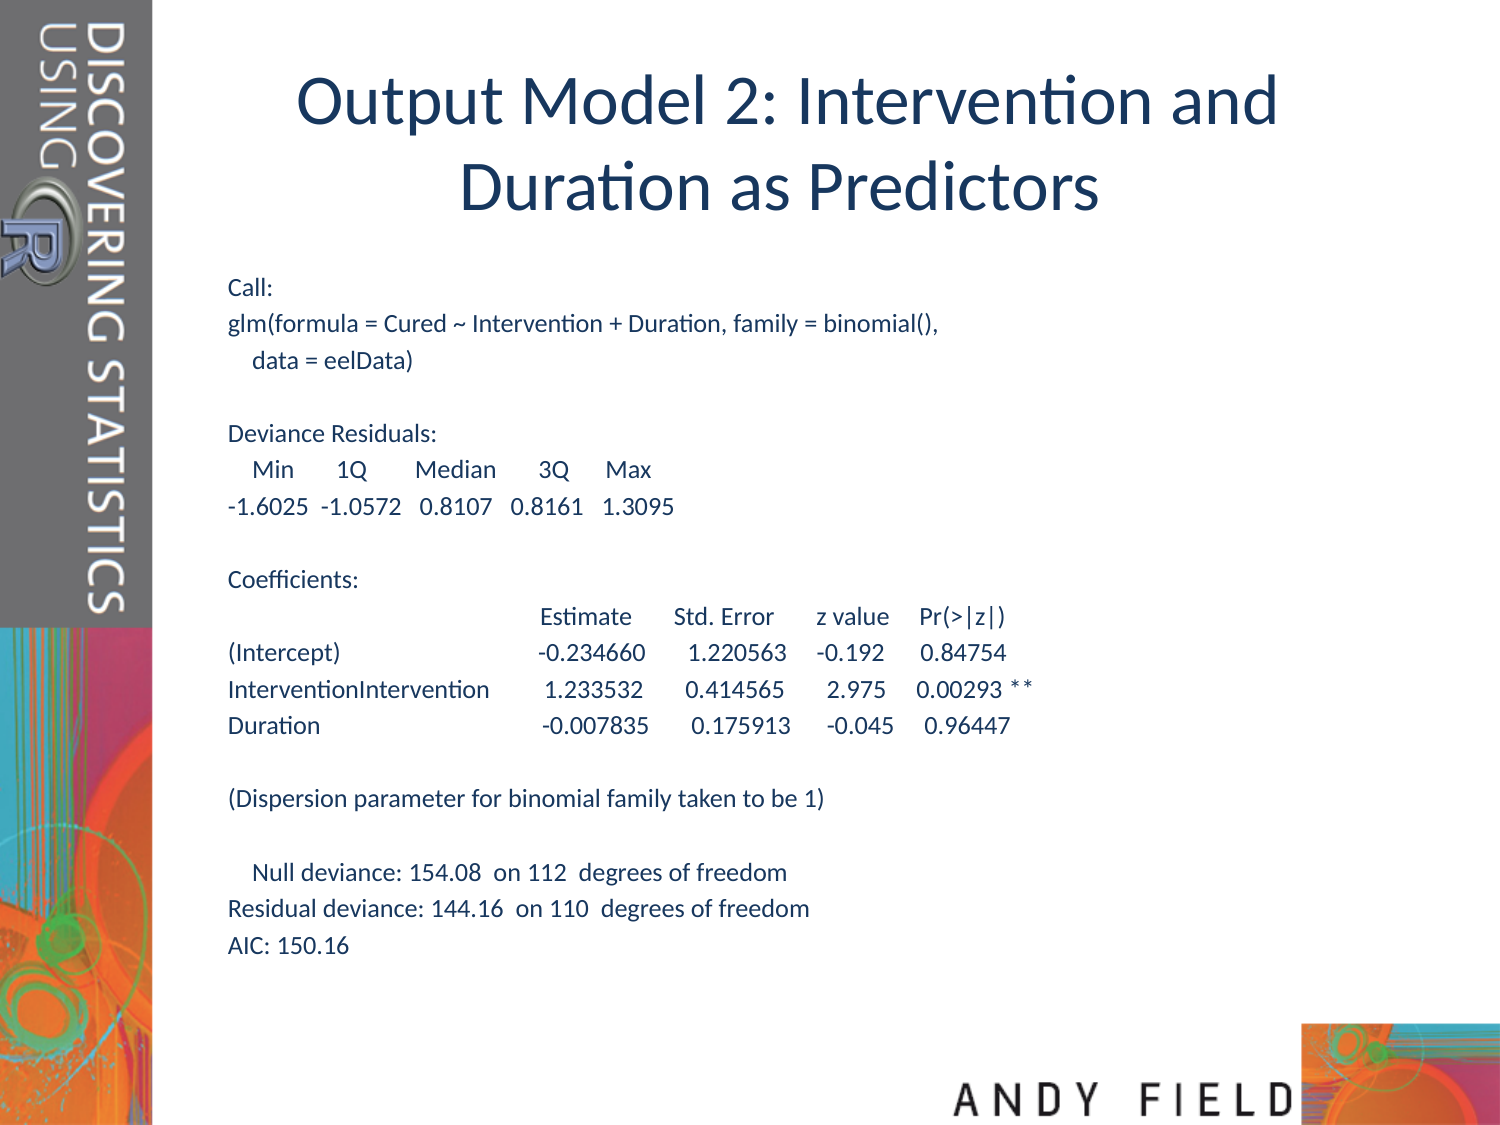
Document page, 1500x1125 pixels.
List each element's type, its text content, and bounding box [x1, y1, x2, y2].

title Output Model 2: Intervention and Duration as Predictors [152, 45, 1425, 233]
list Call: glm(formula = Cured ~ Intervention + Duration, family = binomial(), data = eelData) Deviance Residuals: Min 1Q Median 3Q Max -1.6025 -1.0572 0.8107 0.8161 1.3095 Coefficients: Estimate Std. Error z value Pr(>|z|) (Intercept) -0.234660 1.220563 -0.192 0.84754 InterventionIntervention 1.233532 0.414565 2.975 0.00293 ** Duration -0.007835 0.175913 -0.045 0.96447 (Dispersion parameter for binomial family taken to be 1) Null deviance: 154.08 on 112 degrees of freedom Residual deviance: 144.16 on 110 degrees of freedom AIC: 150.16 [152, 262, 1425, 1005]
picture [0, 0, 1500, 1125]
